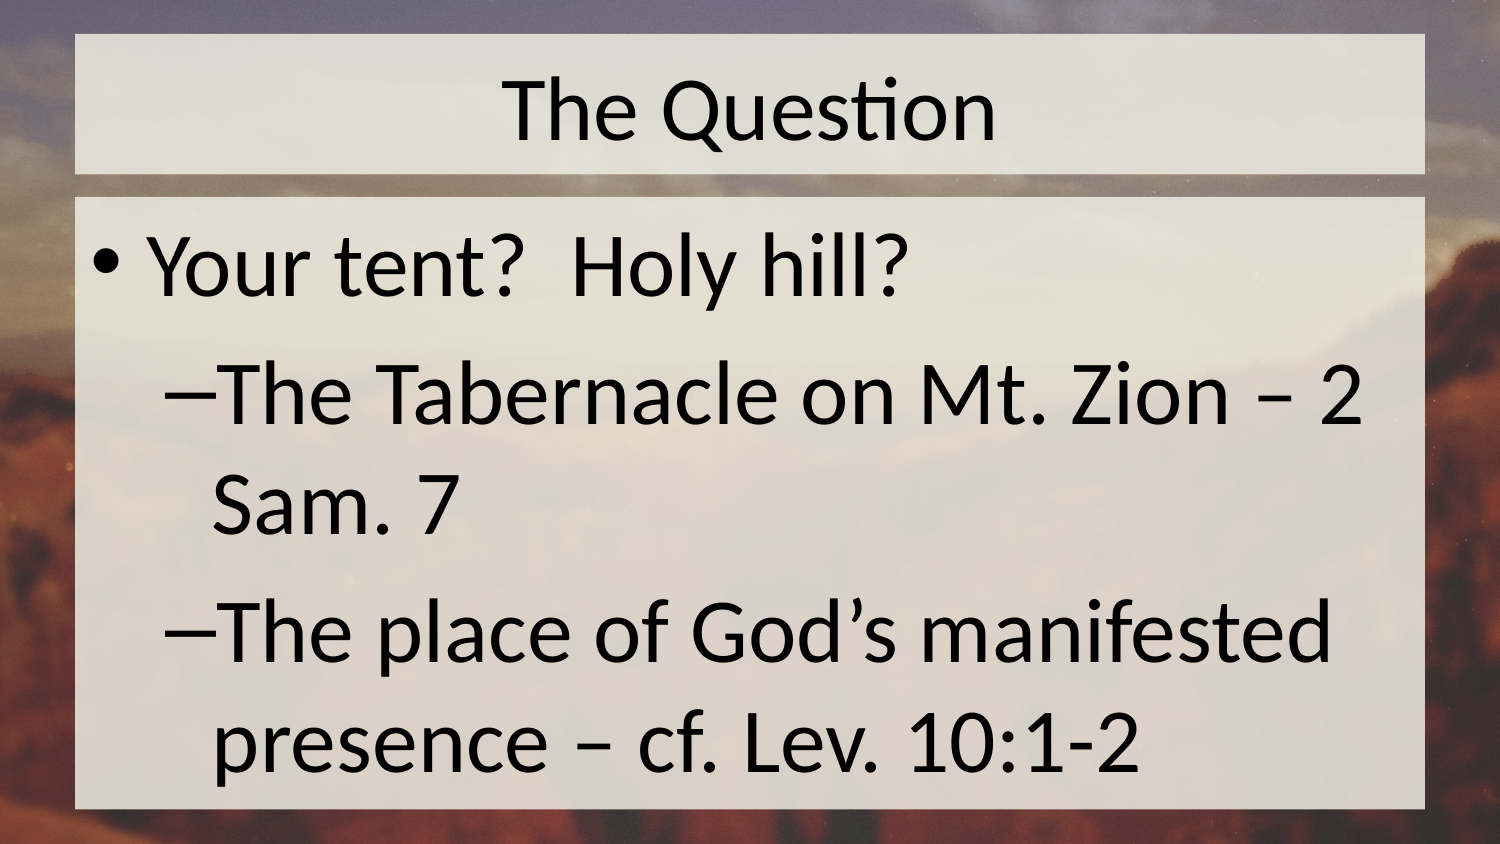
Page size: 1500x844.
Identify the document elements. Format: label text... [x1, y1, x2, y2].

title The Question [75, 33, 1425, 175]
picture [0, 0, 1500, 844]
list Your tent? Holy hill? The Tabernacle on Mt. Zion – 2 Sam. 7 The place of God’s manifested presence – cf. Lev. 10:1-2 [75, 196, 1425, 810]
